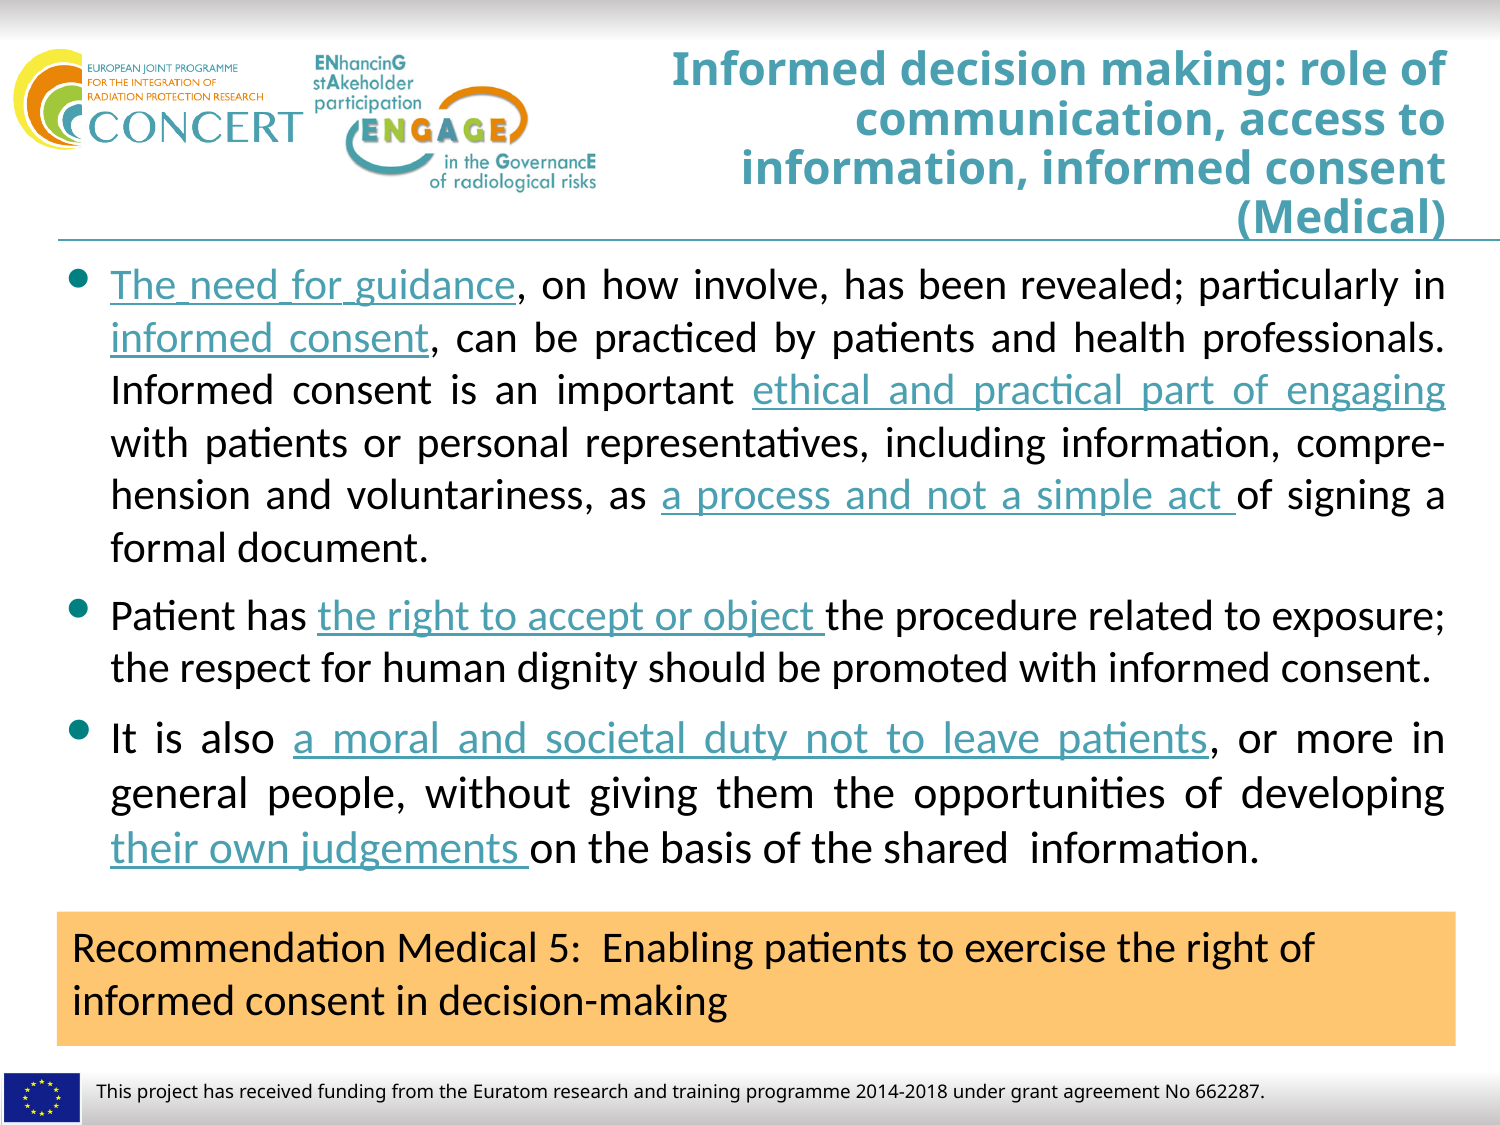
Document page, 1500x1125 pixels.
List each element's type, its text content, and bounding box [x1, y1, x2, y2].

text_box Recommendation Medical 5: Enabling patients to exercise the right of informed consent in decision-making [56, 911, 1456, 1046]
title Informed decision making: role of communication, access to information, informed consent (Medical) [606, 111, 1462, 234]
picture [2, 1072, 82, 1125]
picture [0, 41, 606, 203]
list The need for guidance, on how involve, has been revealed; particularly in informed consent, can be practiced by patients and health professionals. Informed consent is an important ethical and practical part of engaging with patients or personal representatives, including information, compre-hension and voluntariness, as a process and not a simple act of signing a formal document. Patient has the right to accept or object the procedure related to exposure; the respect for human dignity should be promoted with informed consent. It is also a moral and societal duty not to leave patients, or more in general people, without giving them the opportunities of developing their own judgements on the basis of the shared information. [51, 248, 1462, 897]
